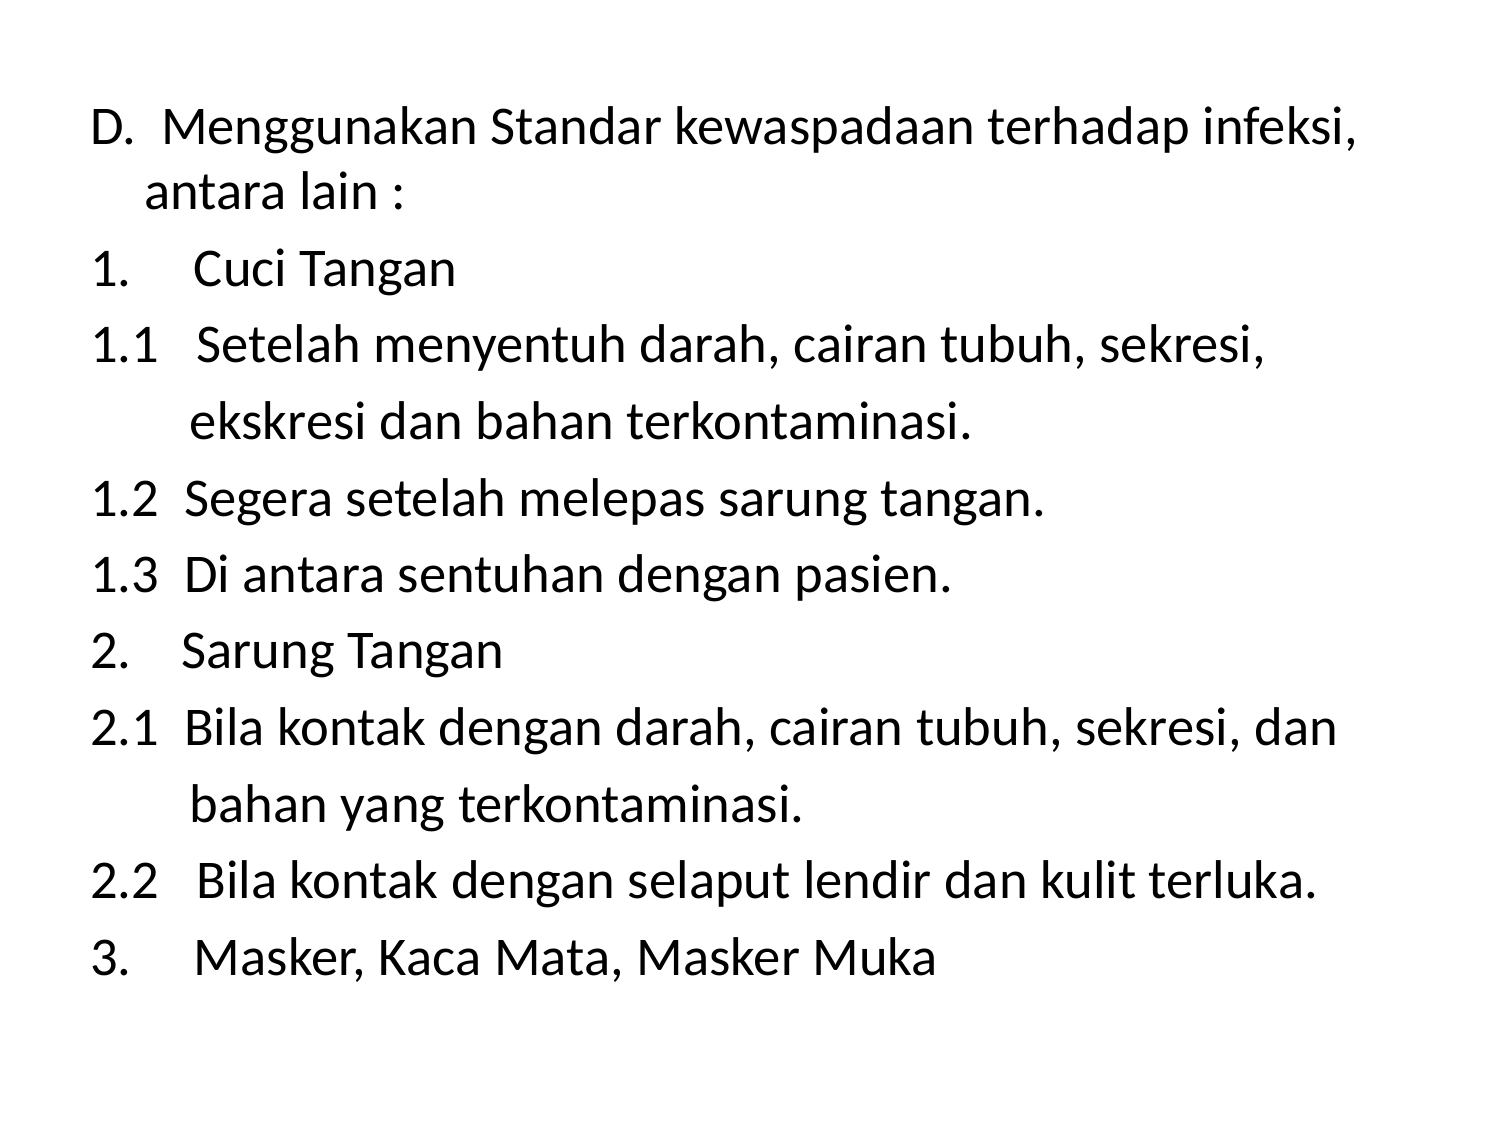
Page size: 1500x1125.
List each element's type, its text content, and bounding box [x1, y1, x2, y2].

list D. Menggunakan Standar kewaspadaan terhadap infeksi, antara lain : 1. Cuci Tangan 1.1 Setelah menyentuh darah, cairan tubuh, sekresi, ekskresi dan bahan terkontaminasi. 1.2 Segera setelah melepas sarung tangan. 1.3 Di antara sentuhan dengan pasien. 2. Sarung Tangan 2.1 Bila kontak dengan darah, cairan tubuh, sekresi, dan bahan yang terkontaminasi. 2.2 Bila kontak dengan selaput lendir dan kulit terluka. 3. Masker, Kaca Mata, Masker Muka [75, 82, 1425, 1005]
